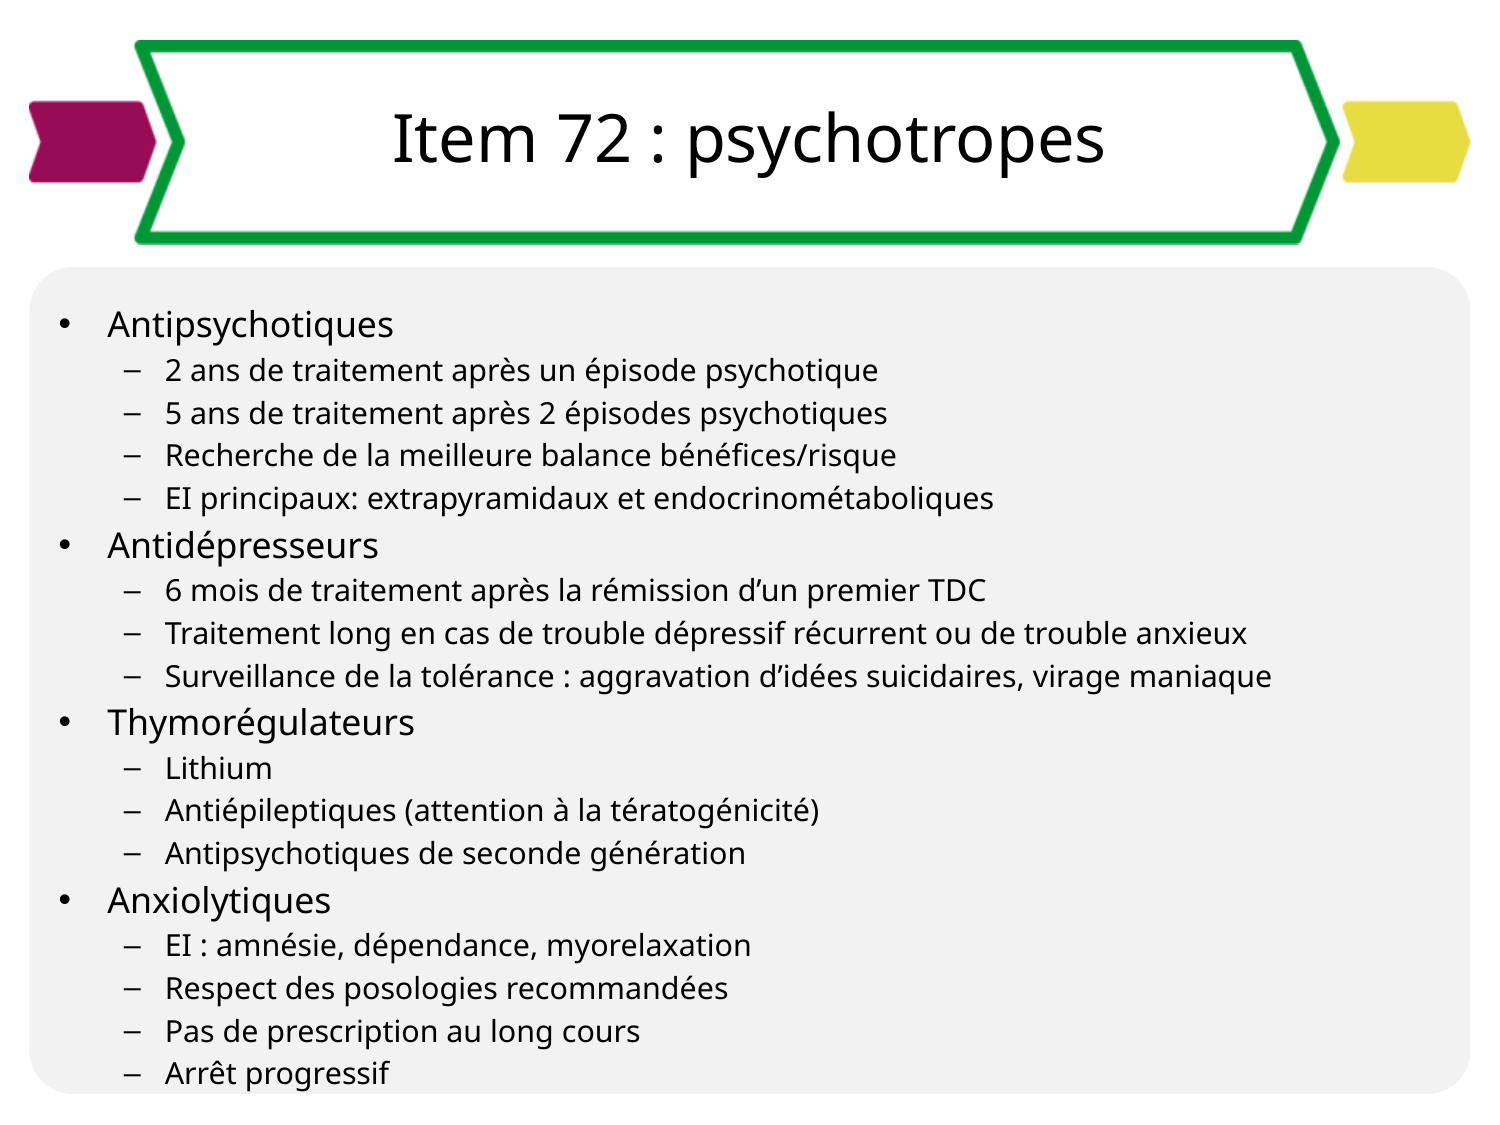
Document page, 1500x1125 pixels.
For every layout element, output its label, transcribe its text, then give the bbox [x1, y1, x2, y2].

list Antipsychotiques 2 ans de traitement après un épisode psychotique 5 ans de traitement après 2 épisodes psychotiques Recherche de la meilleure balance bénéfices/risque EI principaux: extrapyramidaux et endocrinométaboliques Antidépresseurs 6 mois de traitement après la rémission d’un premier TDC Traitement long en cas de trouble dépressif récurrent ou de trouble anxieux Surveillance de la tolérance : aggravation d’idées suicidaires, virage maniaque Thymorégulateurs Lithium Antiépileptiques (attention à la tératogénicité) Antipsychotiques de seconde génération Anxiolytiques EI : amnésie, dépendance, myorelaxation Respect des posologies recommandées Pas de prescription au long cours Arrêt progressif [43, 294, 1468, 1109]
title Item 72 : psychotropes [195, 42, 1305, 230]
picture [29, 40, 1471, 245]
